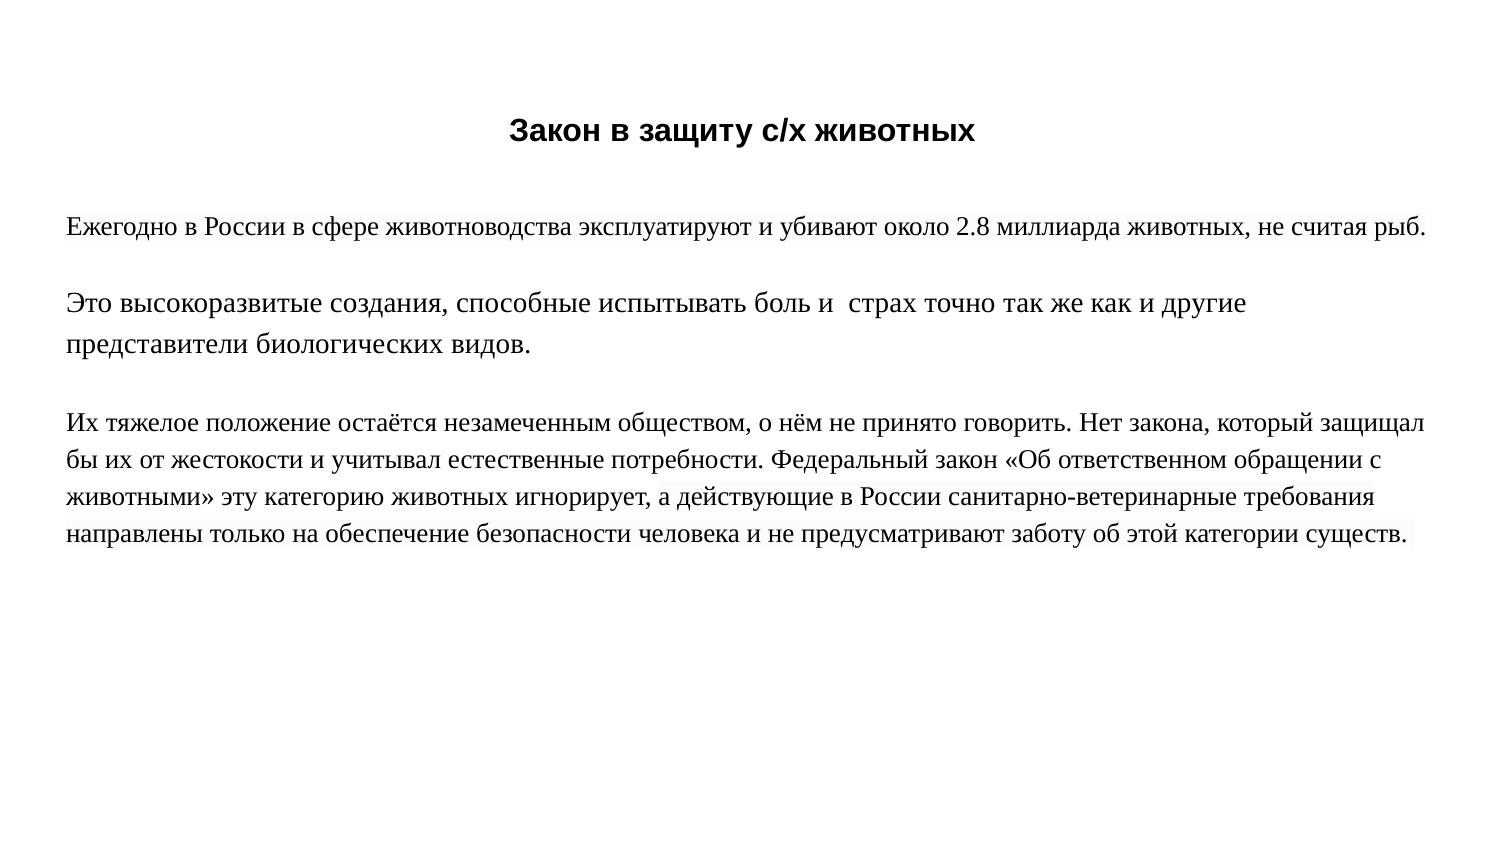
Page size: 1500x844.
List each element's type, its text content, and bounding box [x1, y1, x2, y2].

list Ежегодно в России в сфере животноводства эксплуатируют и убивают около 2.8 миллиарда животных, не считая рыб. Это высокоразвитые создания, способные испытывать боль и страх точно так же как и другие представители биологических видов. Их тяжелое положение остаётся незамеченным обществом, о нём не принято говорить. Нет закона, который защищал бы их от жестокости и учитывал естественные потребности. Федеральный закон «Об ответственном обращении с животными» эту категорию животных игнорирует, а действующие в России санитарно-ветеринарные требования направлены только на обеспечение безопасности человека и не предусматривают заботу об этой категории существ. [51, 189, 1449, 750]
title Закон в защиту с/х животных [51, 72, 1449, 167]
